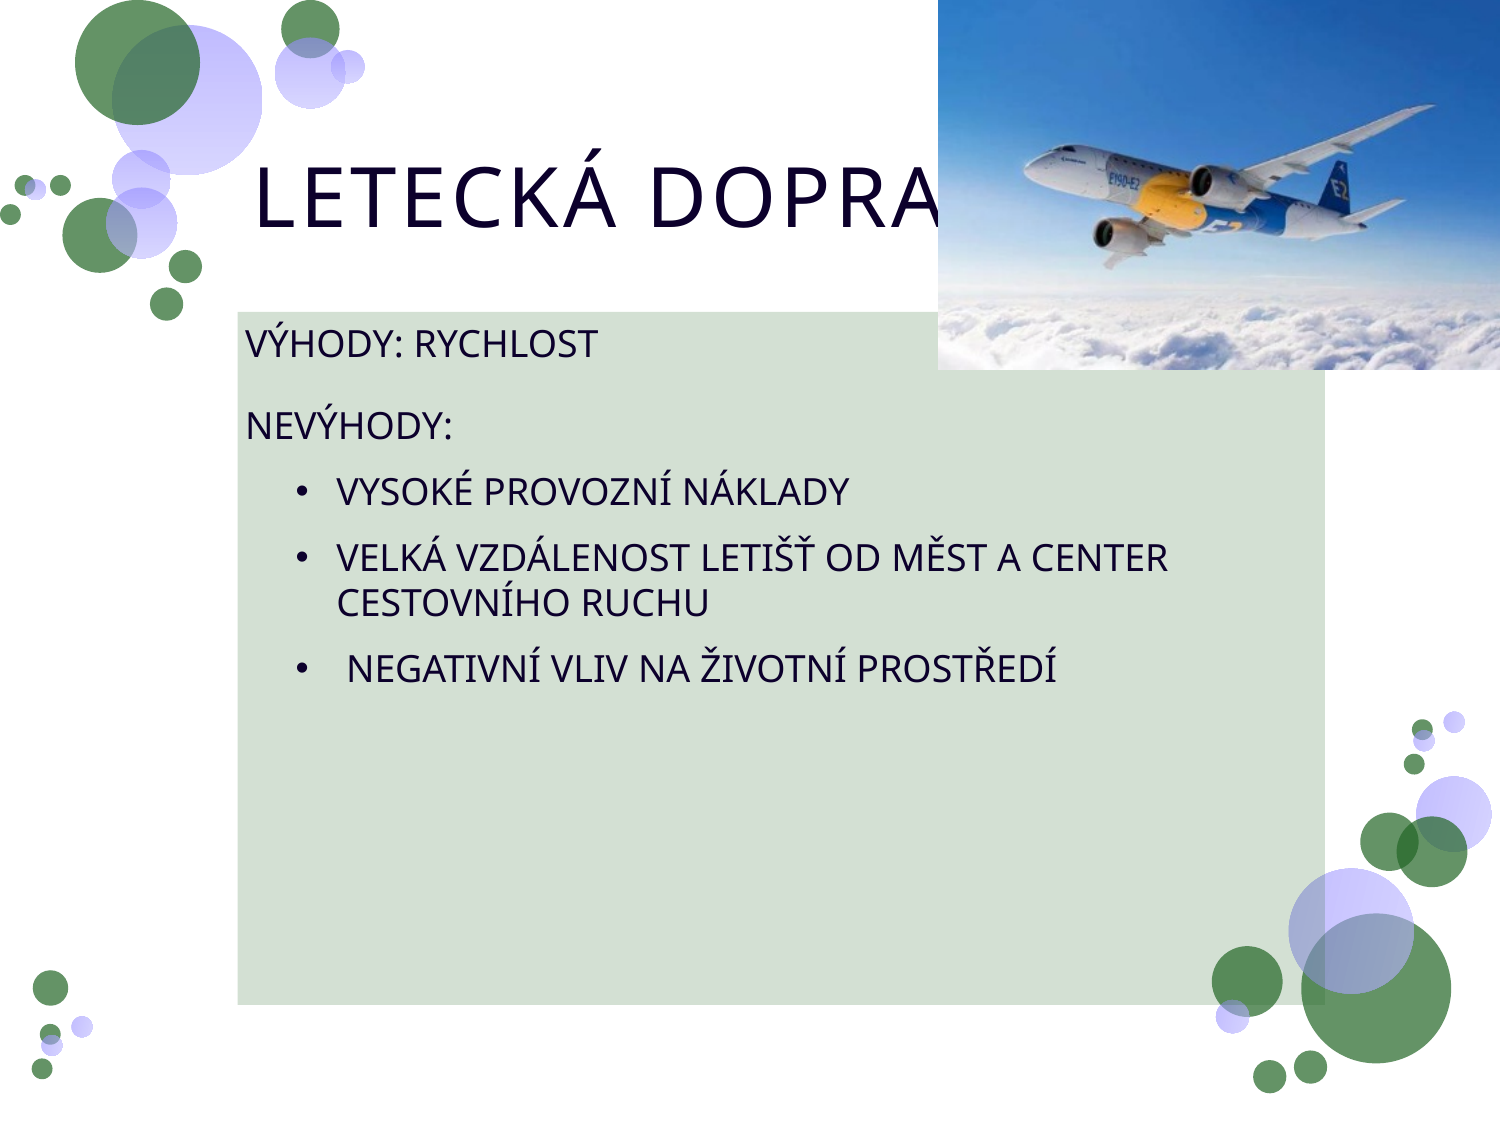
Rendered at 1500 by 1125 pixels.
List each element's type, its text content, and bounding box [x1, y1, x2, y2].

list VÝHODY: RYCHLOST NEVÝHODY: VYSOKÉ PROVOZNÍ NÁKLADY VELKÁ VZDÁLENOST LETIŠŤ OD MĚST A CENTER CESTOVNÍHO RUCHU NEGATIVNÍ VLIV NA ŽIVOTNÍ PROSTŘEDÍ [237, 311, 1325, 1005]
picture [937, 0, 1500, 372]
title LETECKÁ DOPRAVA [237, 99, 937, 288]
